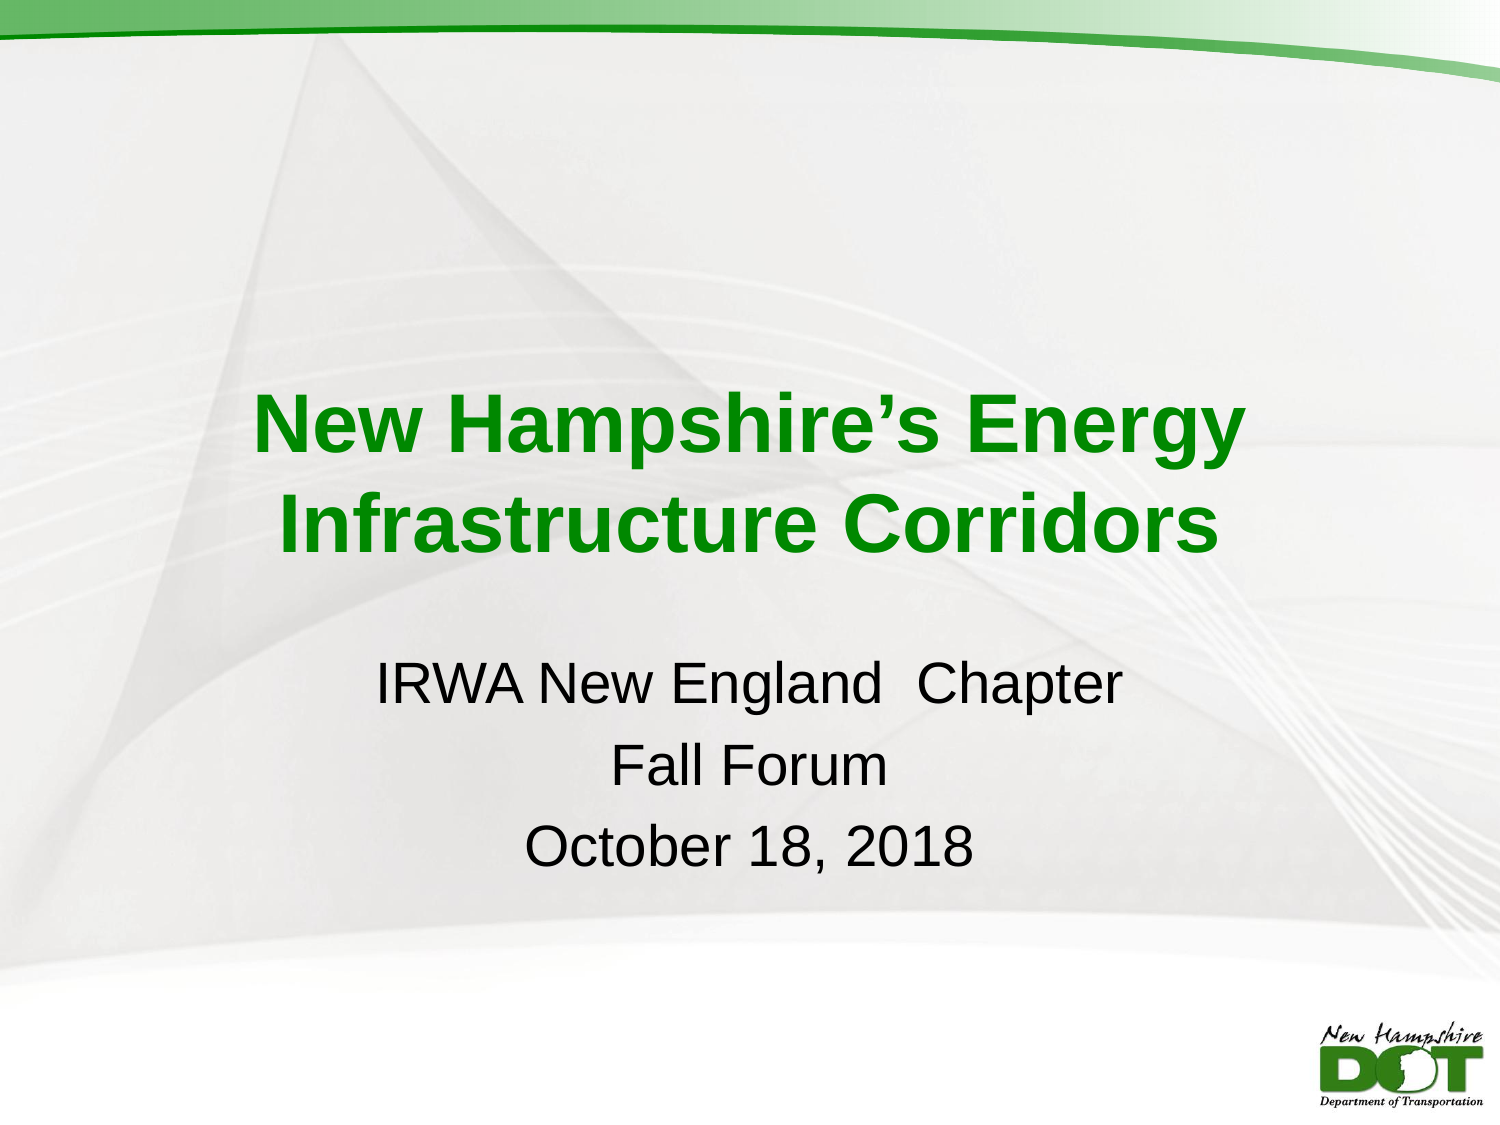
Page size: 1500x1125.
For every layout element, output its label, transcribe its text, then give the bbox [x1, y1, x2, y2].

picture [0, 0, 1500, 1125]
subtitle IRWA New England Chapter Fall Forum October 18, 2018 [225, 637, 1275, 925]
title New Hampshire’s Energy Infrastructure Corridors [112, 375, 1388, 563]
